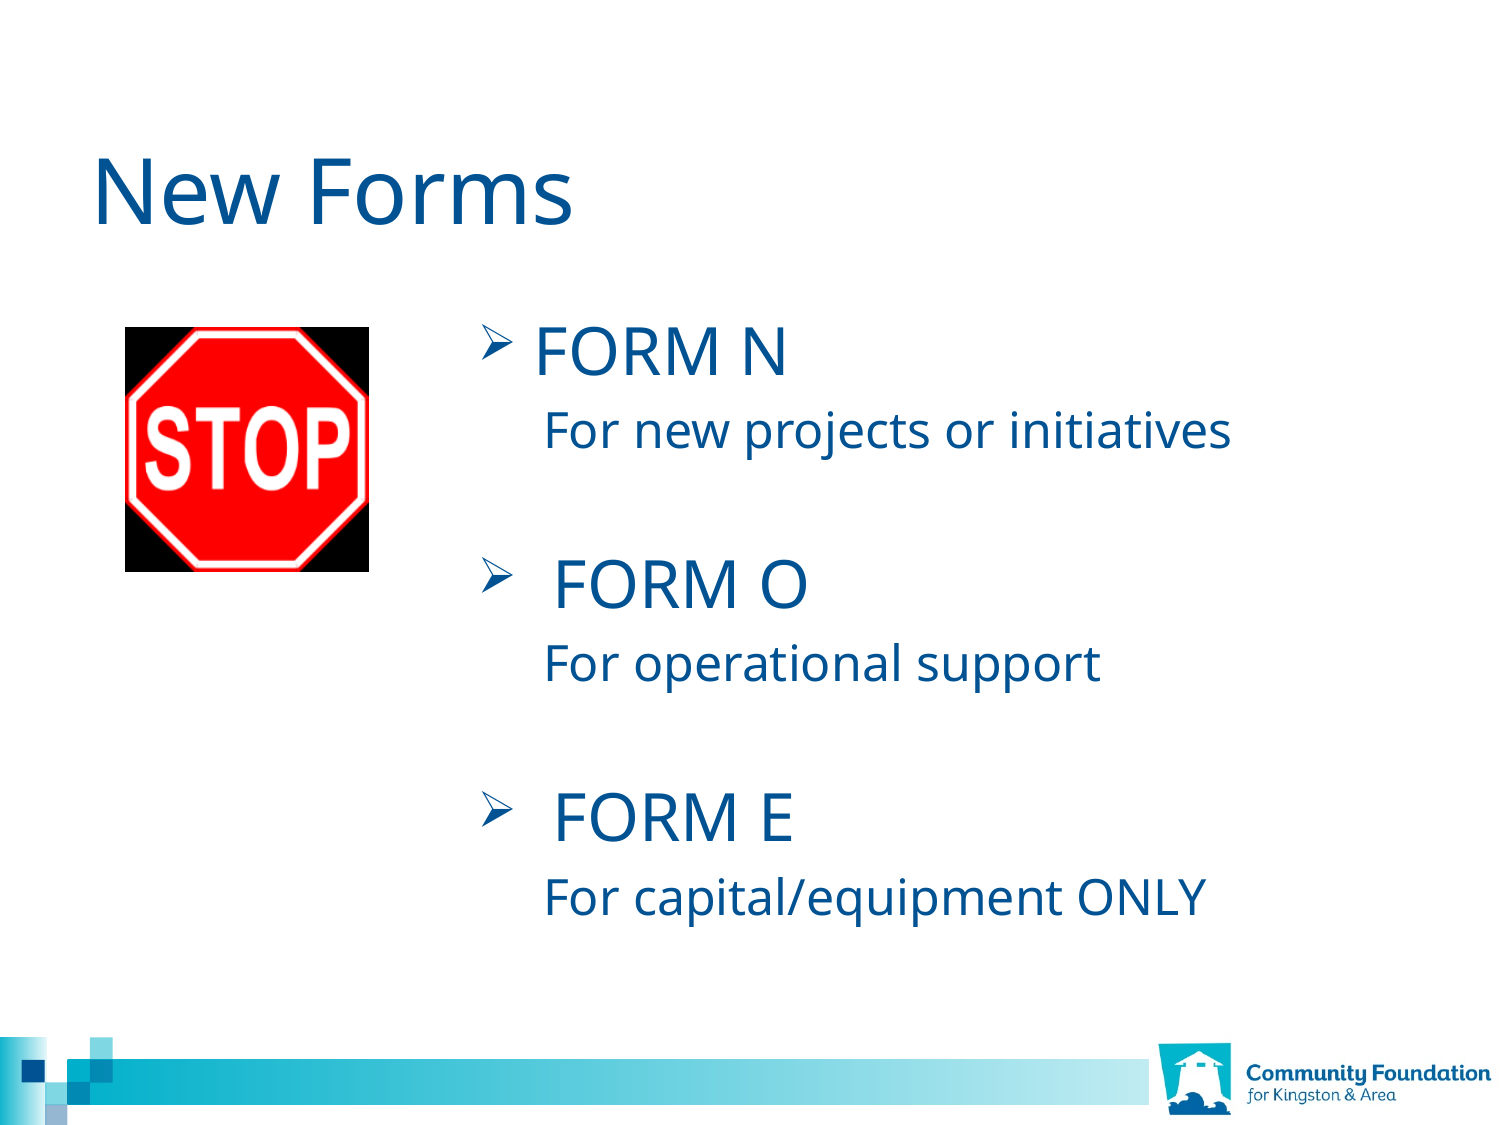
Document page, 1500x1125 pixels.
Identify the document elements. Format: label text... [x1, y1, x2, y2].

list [124, 327, 369, 572]
title New Forms [75, 75, 1425, 300]
picture [1149, 1033, 1500, 1125]
list FORM N For new projects or initiatives FORM O For operational support FORM E For capital/equipment ONLY [462, 301, 1300, 1050]
